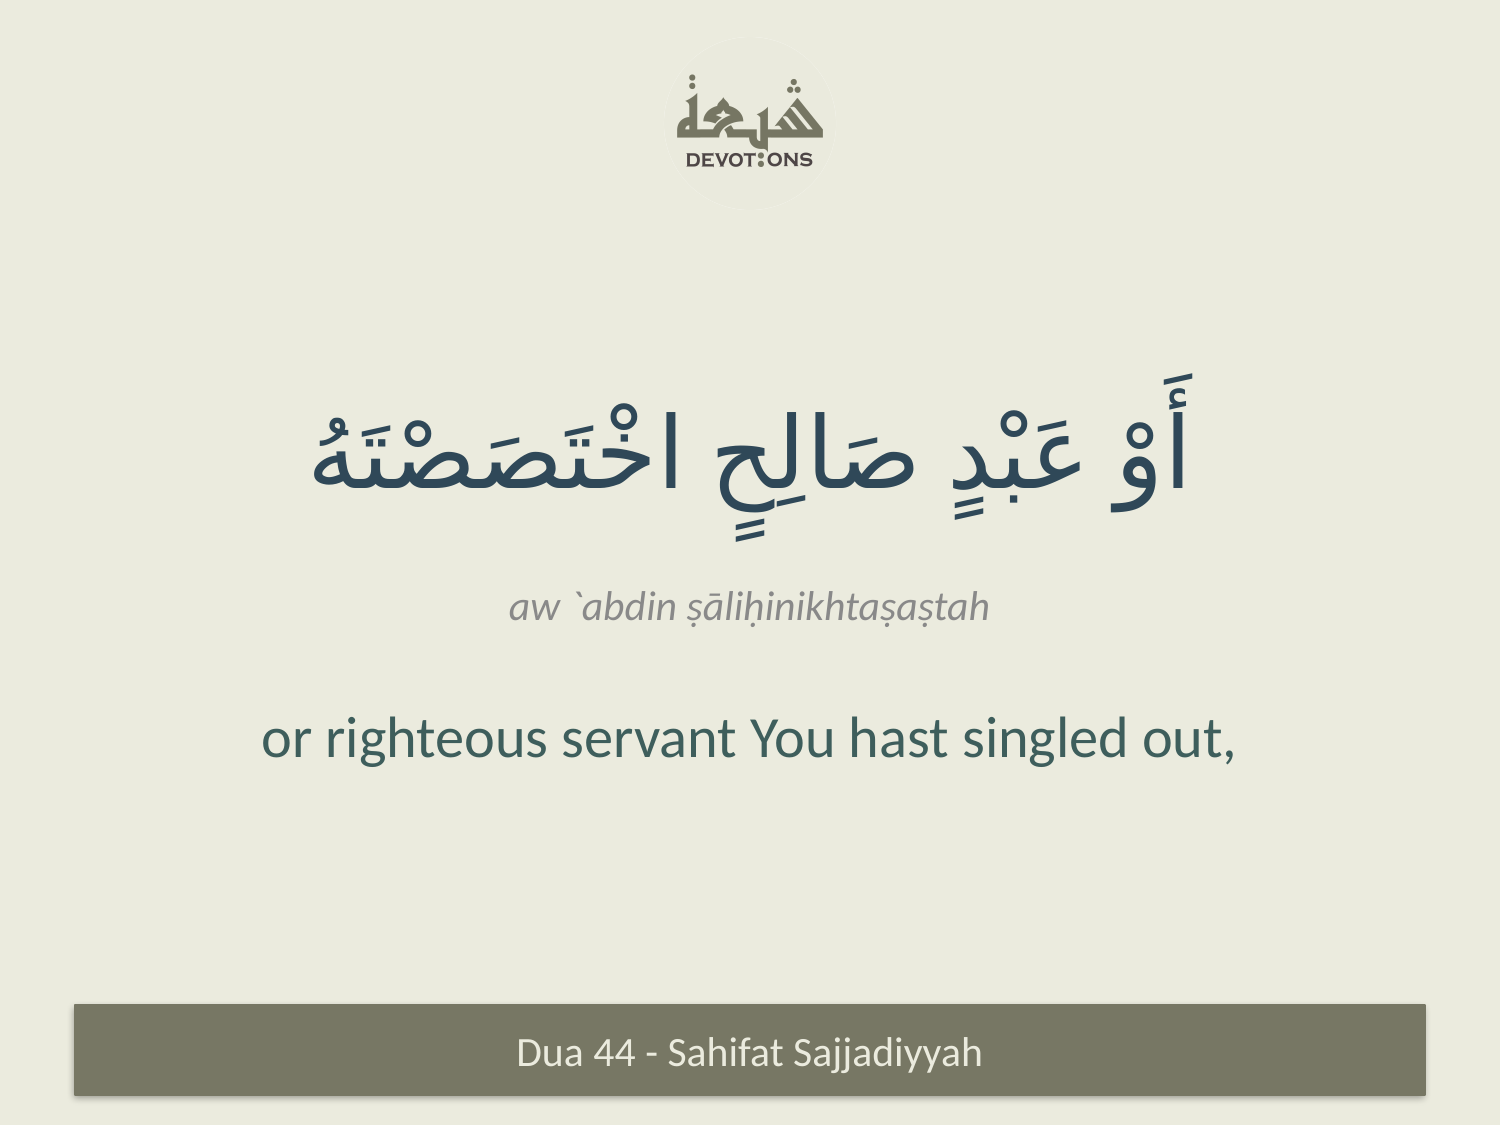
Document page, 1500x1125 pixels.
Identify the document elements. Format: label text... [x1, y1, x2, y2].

text_box [74, 1004, 1426, 1096]
text_box Dua 44 - Sahifat Sajjadiyyah [501, 1017, 999, 1083]
text_box أَوْ عَبْدٍ صَالِحٍ اخْتَصَصْتَهُ aw `abdin ṣāliḥinikhtaṣaṣtah or righteous servant You hast singled out, [74, 381, 1425, 776]
picture [656, 29, 844, 218]
